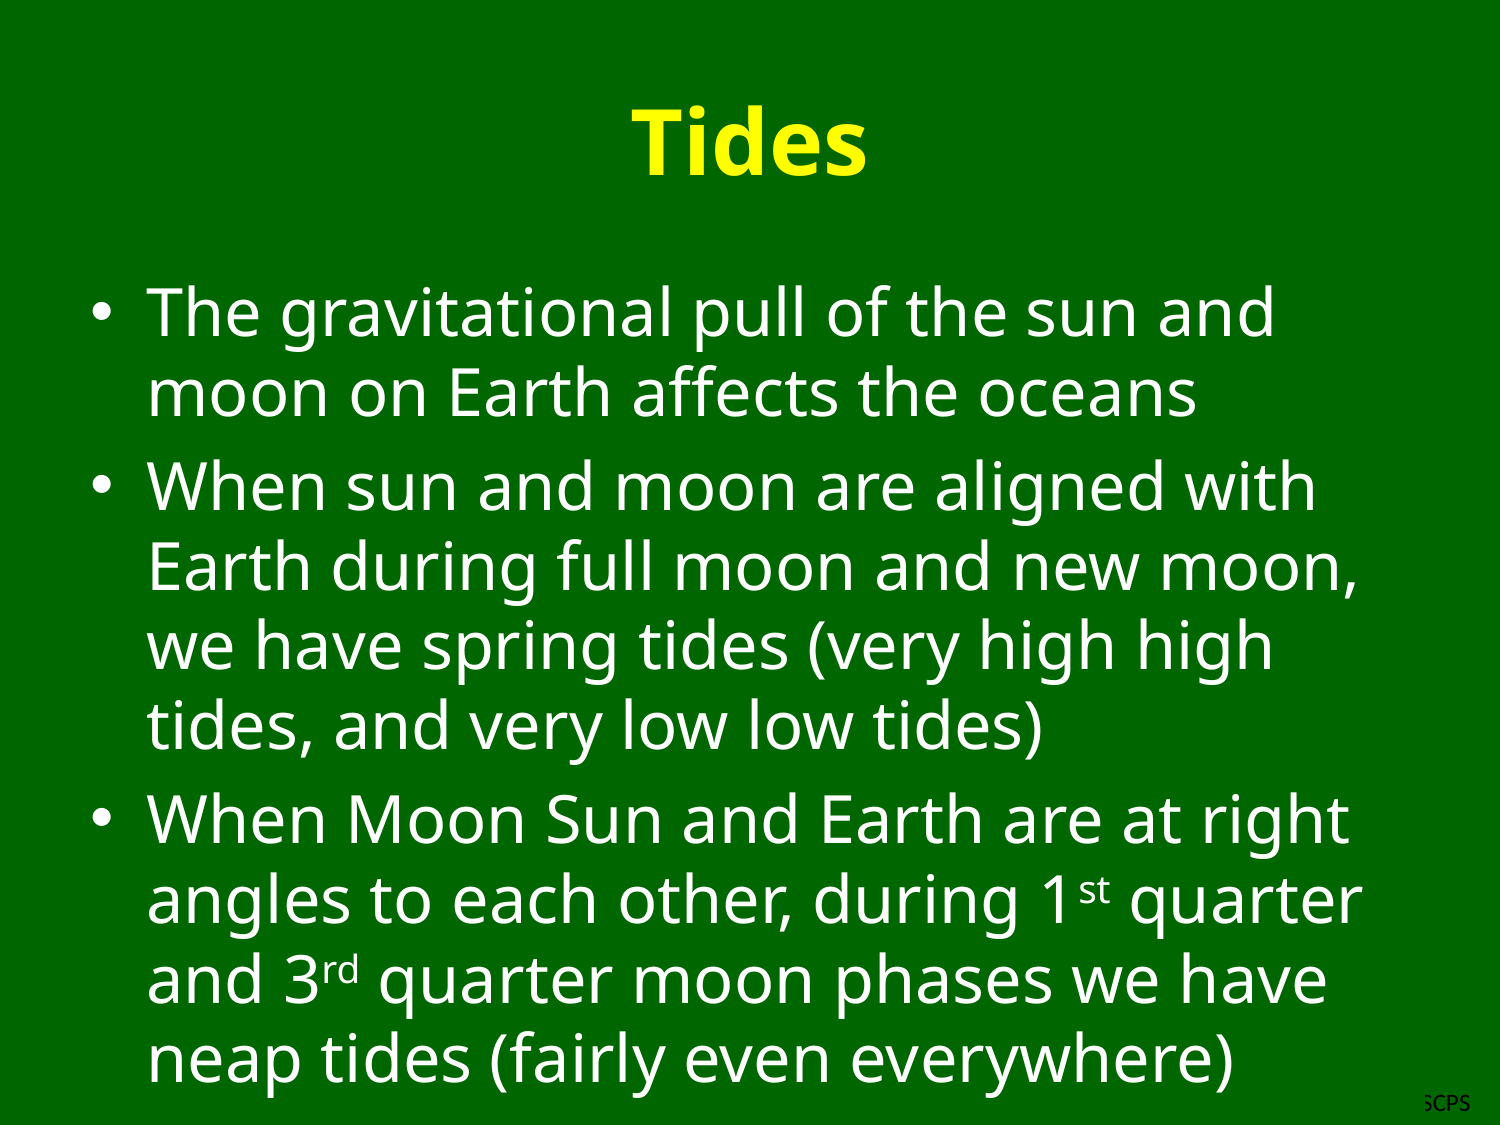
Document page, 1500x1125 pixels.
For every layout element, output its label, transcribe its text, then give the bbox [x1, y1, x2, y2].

title Tides [24, 45, 1475, 233]
list The gravitational pull of the sun and moon on Earth affects the oceans When sun and moon are aligned with Earth during full moon and new moon, we have spring tides (very high high tides, and very low low tides) When Moon Sun and Earth are at right angles to each other, during 1st quarter and 3rd quarter moon phases we have neap tides (fairly even everywhere) [75, 262, 1425, 1125]
